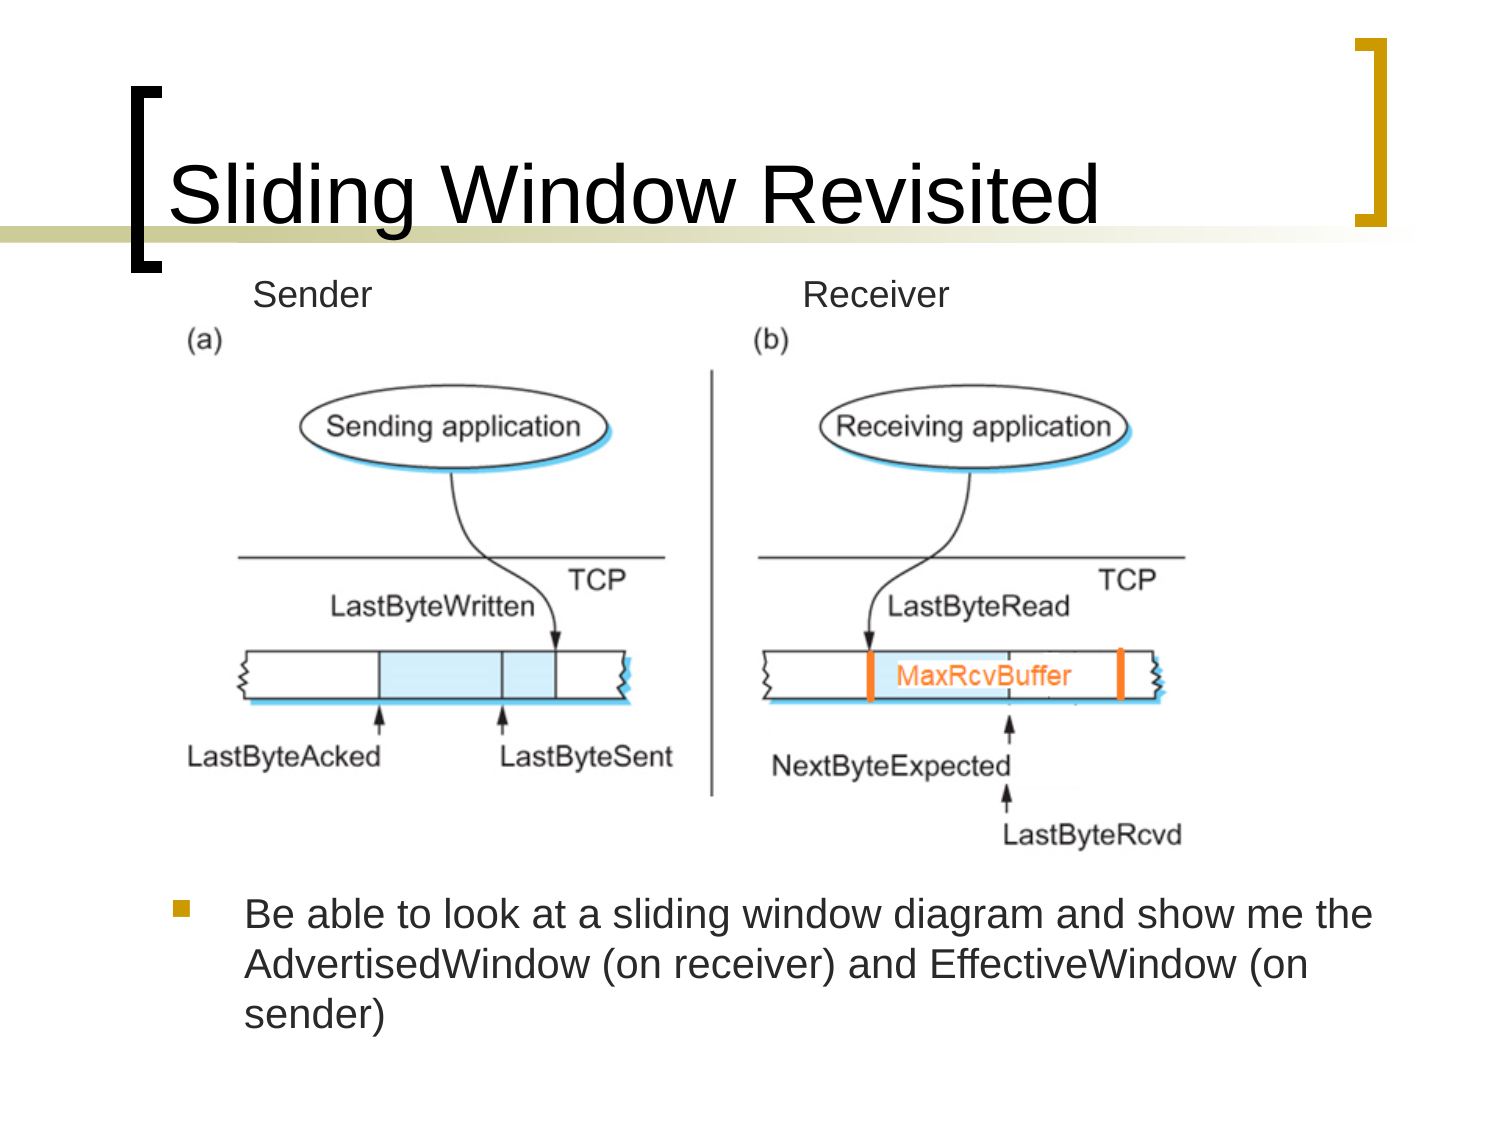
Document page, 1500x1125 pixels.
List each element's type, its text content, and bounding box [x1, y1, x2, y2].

text_box Sender [237, 262, 415, 323]
picture [187, 324, 1201, 865]
title Sliding Window Revisited [152, 15, 1328, 248]
text_box Receiver [787, 262, 990, 323]
list Be able to look at a sliding window diagram and show me the AdvertisedWindow (on receiver) and EffectiveWindow (on sender) [155, 324, 1413, 1000]
